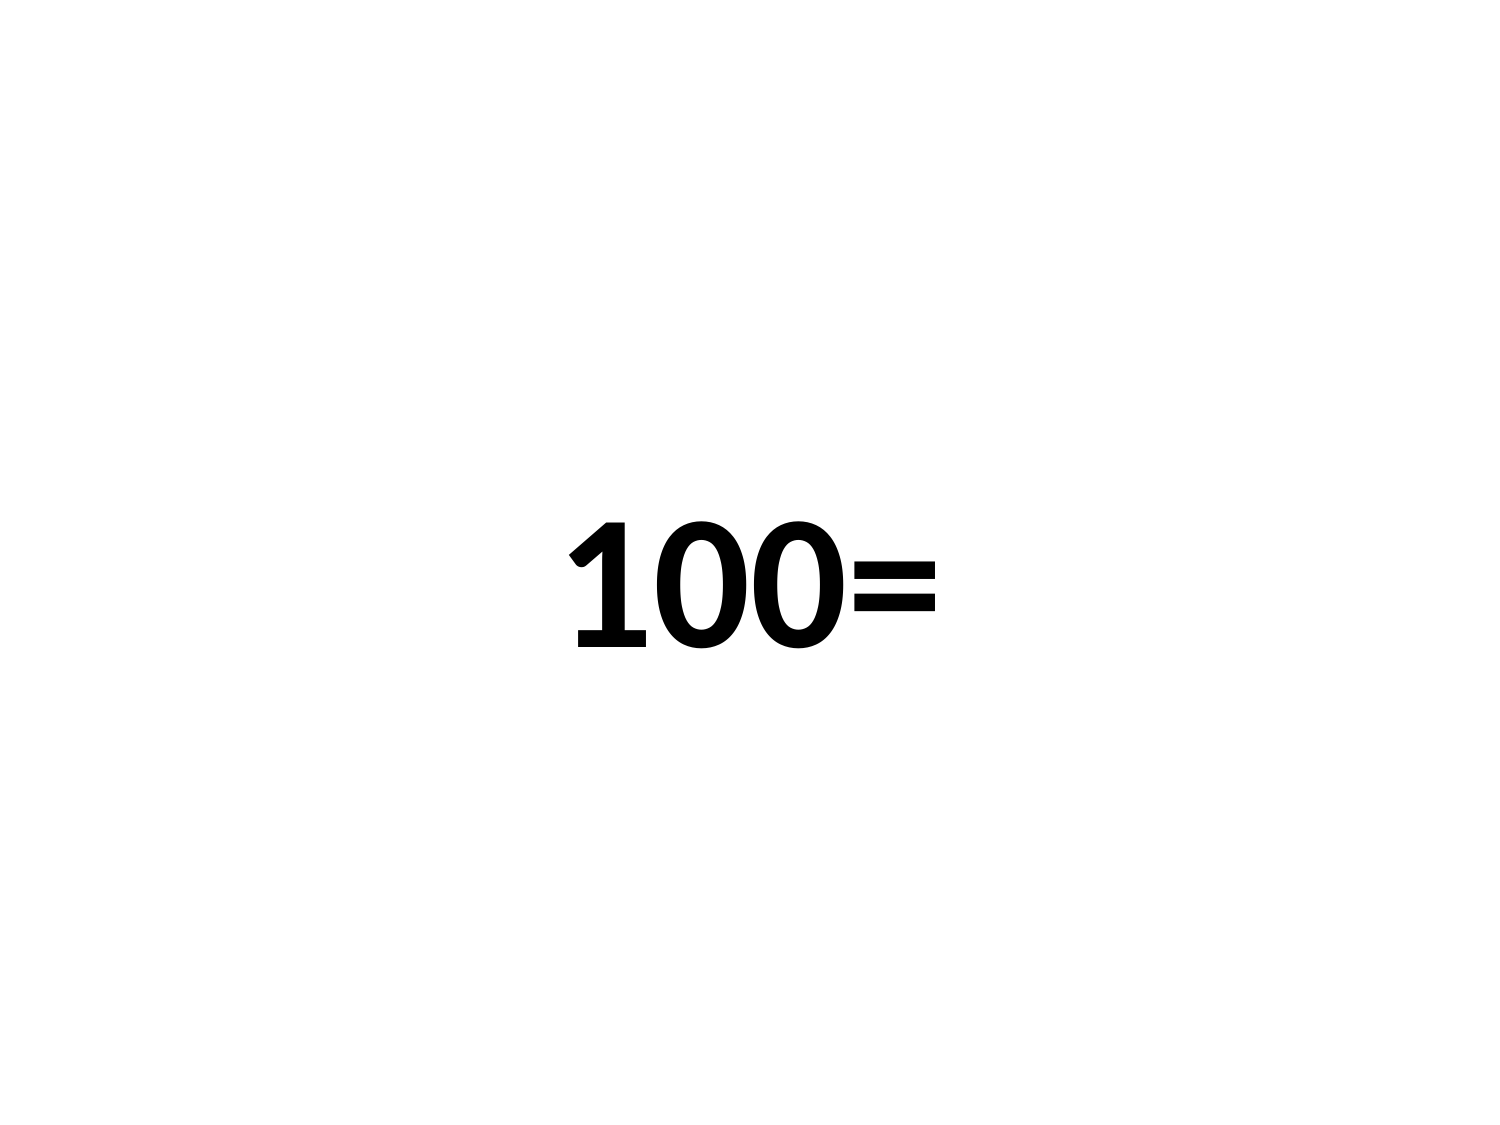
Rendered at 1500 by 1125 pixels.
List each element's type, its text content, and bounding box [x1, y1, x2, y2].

title 100= [75, 370, 1425, 773]
